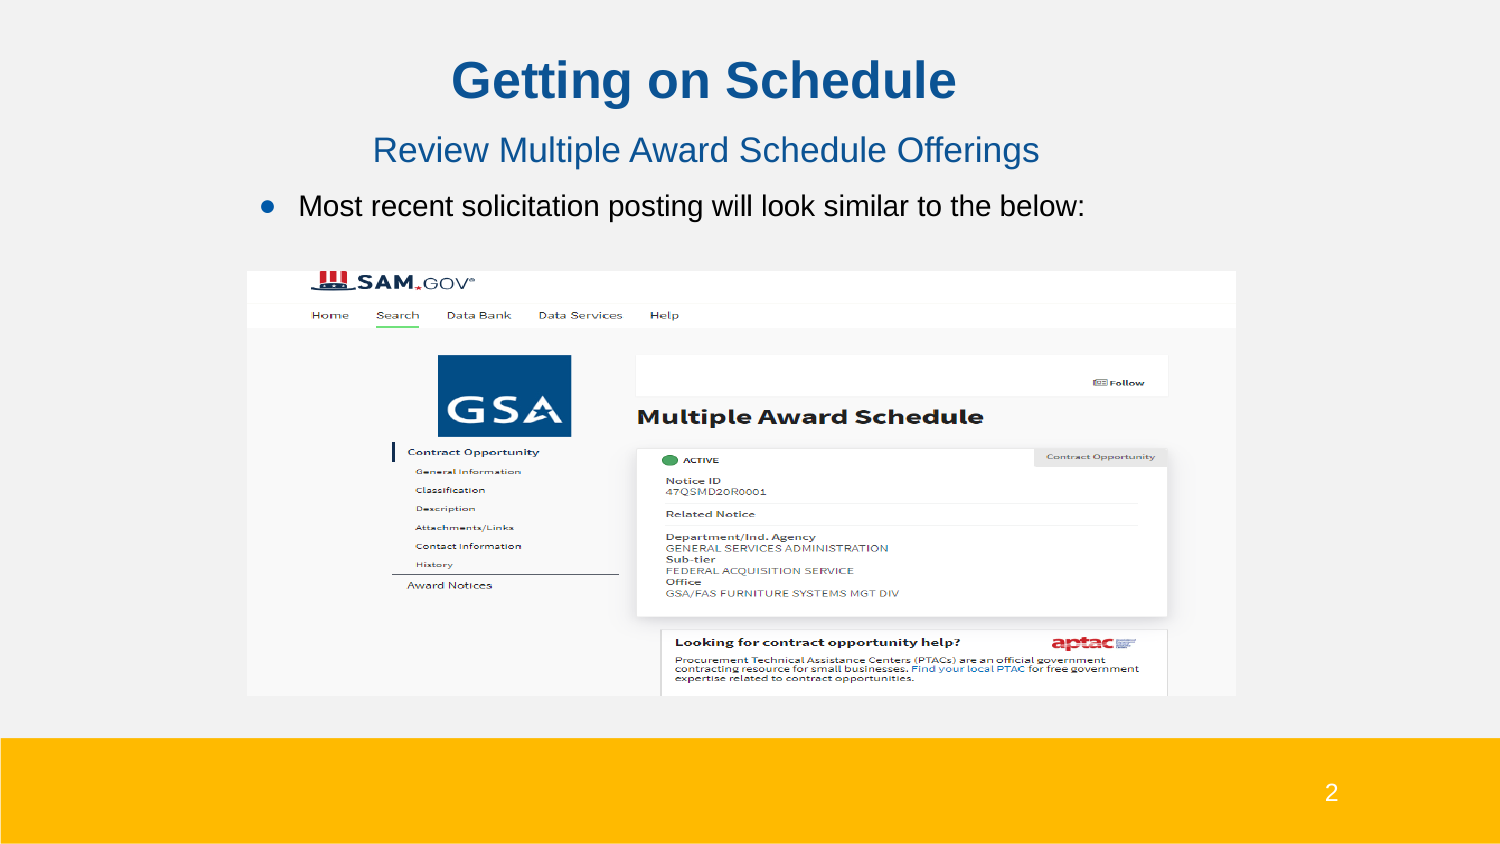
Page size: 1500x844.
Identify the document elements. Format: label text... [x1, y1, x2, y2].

picture [247, 271, 1236, 697]
list Most recent solicitation posting will look similar to the below: [230, 175, 1194, 322]
title Getting on Schedule [252, 14, 1157, 121]
subtitle Review Multiple Award Schedule Offerings [247, 109, 1152, 173]
slide_number 2 [1050, 764, 1350, 818]
